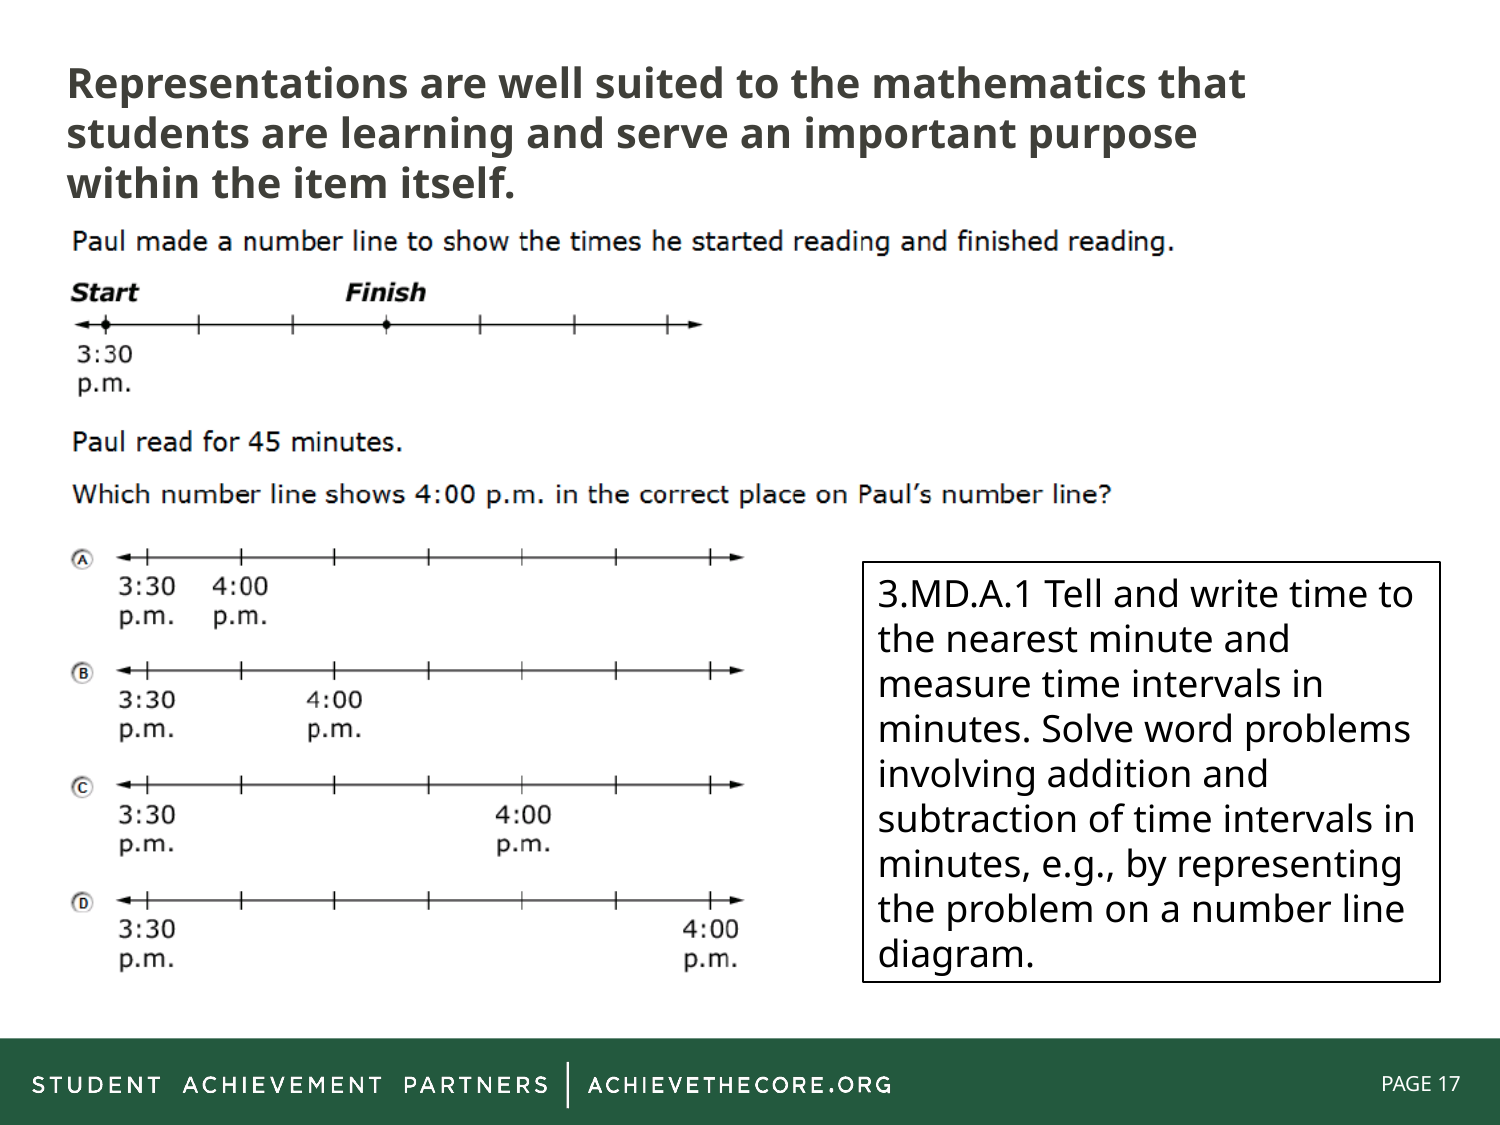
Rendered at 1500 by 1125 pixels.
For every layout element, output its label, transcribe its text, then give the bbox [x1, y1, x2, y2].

title Representations are well suited to the mathematics that students are learning and serve an important purpose within the item itself. [51, 45, 1350, 220]
picture [51, 219, 1191, 999]
picture [12, 1055, 911, 1112]
text_box 3.MD.A.1 Tell and write time to the nearest minute and measure time intervals in minutes. Solve word problems involving addition and subtraction of time intervals in minutes, e.g., by representing the problem on a number line diagram. [1195, 562, 1441, 982]
